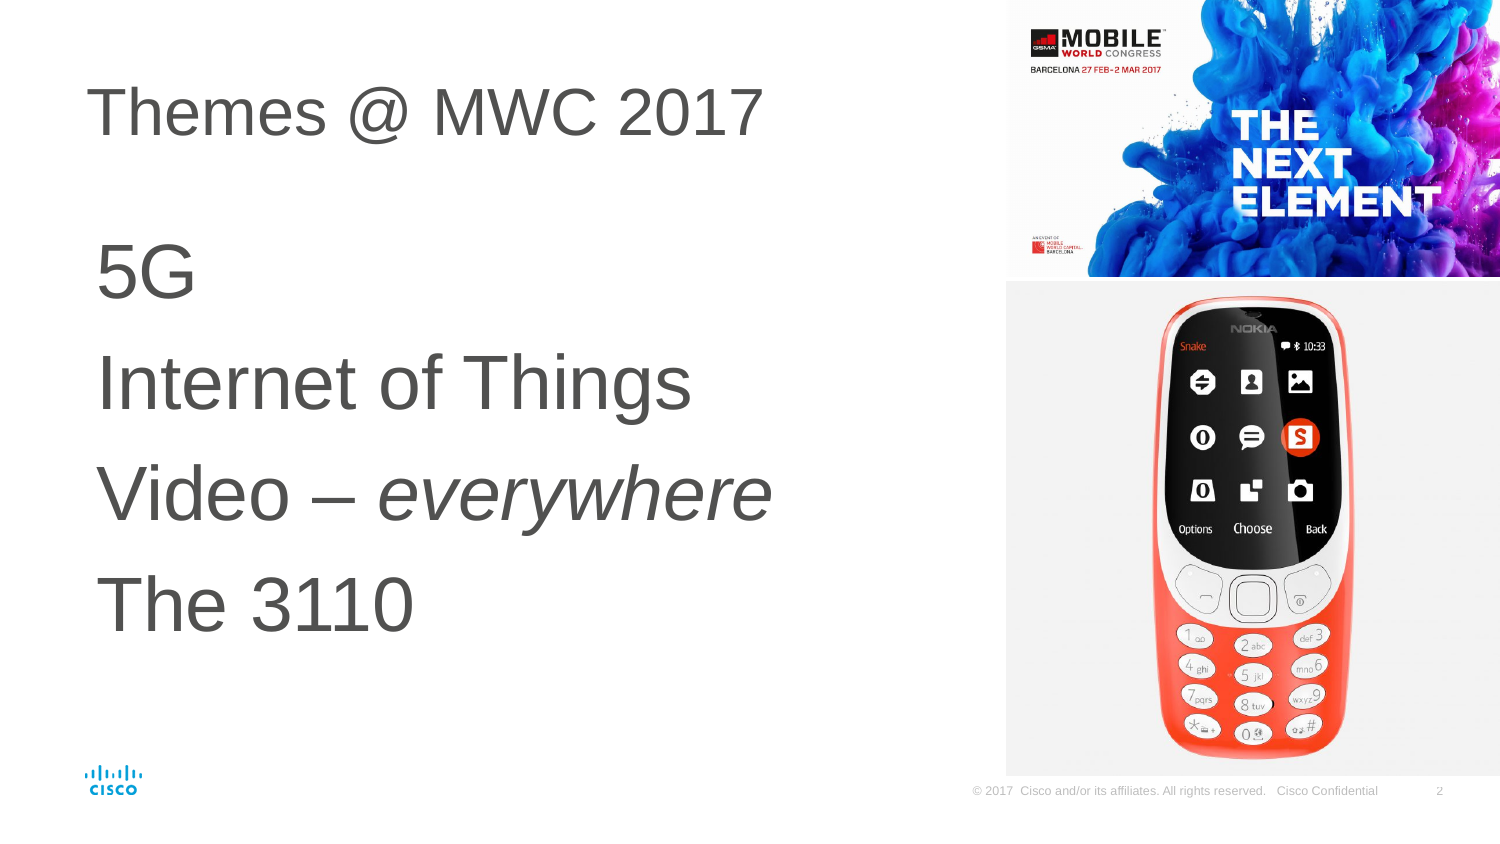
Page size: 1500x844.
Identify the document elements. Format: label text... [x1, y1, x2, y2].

picture [1006, 0, 1500, 277]
picture [1006, 281, 1500, 776]
list 5G Internet of Things Video – everywhere The 3110 [71, 221, 1002, 741]
picture [78, 758, 148, 803]
title Themes @ MWC 2017 [71, 55, 1001, 176]
